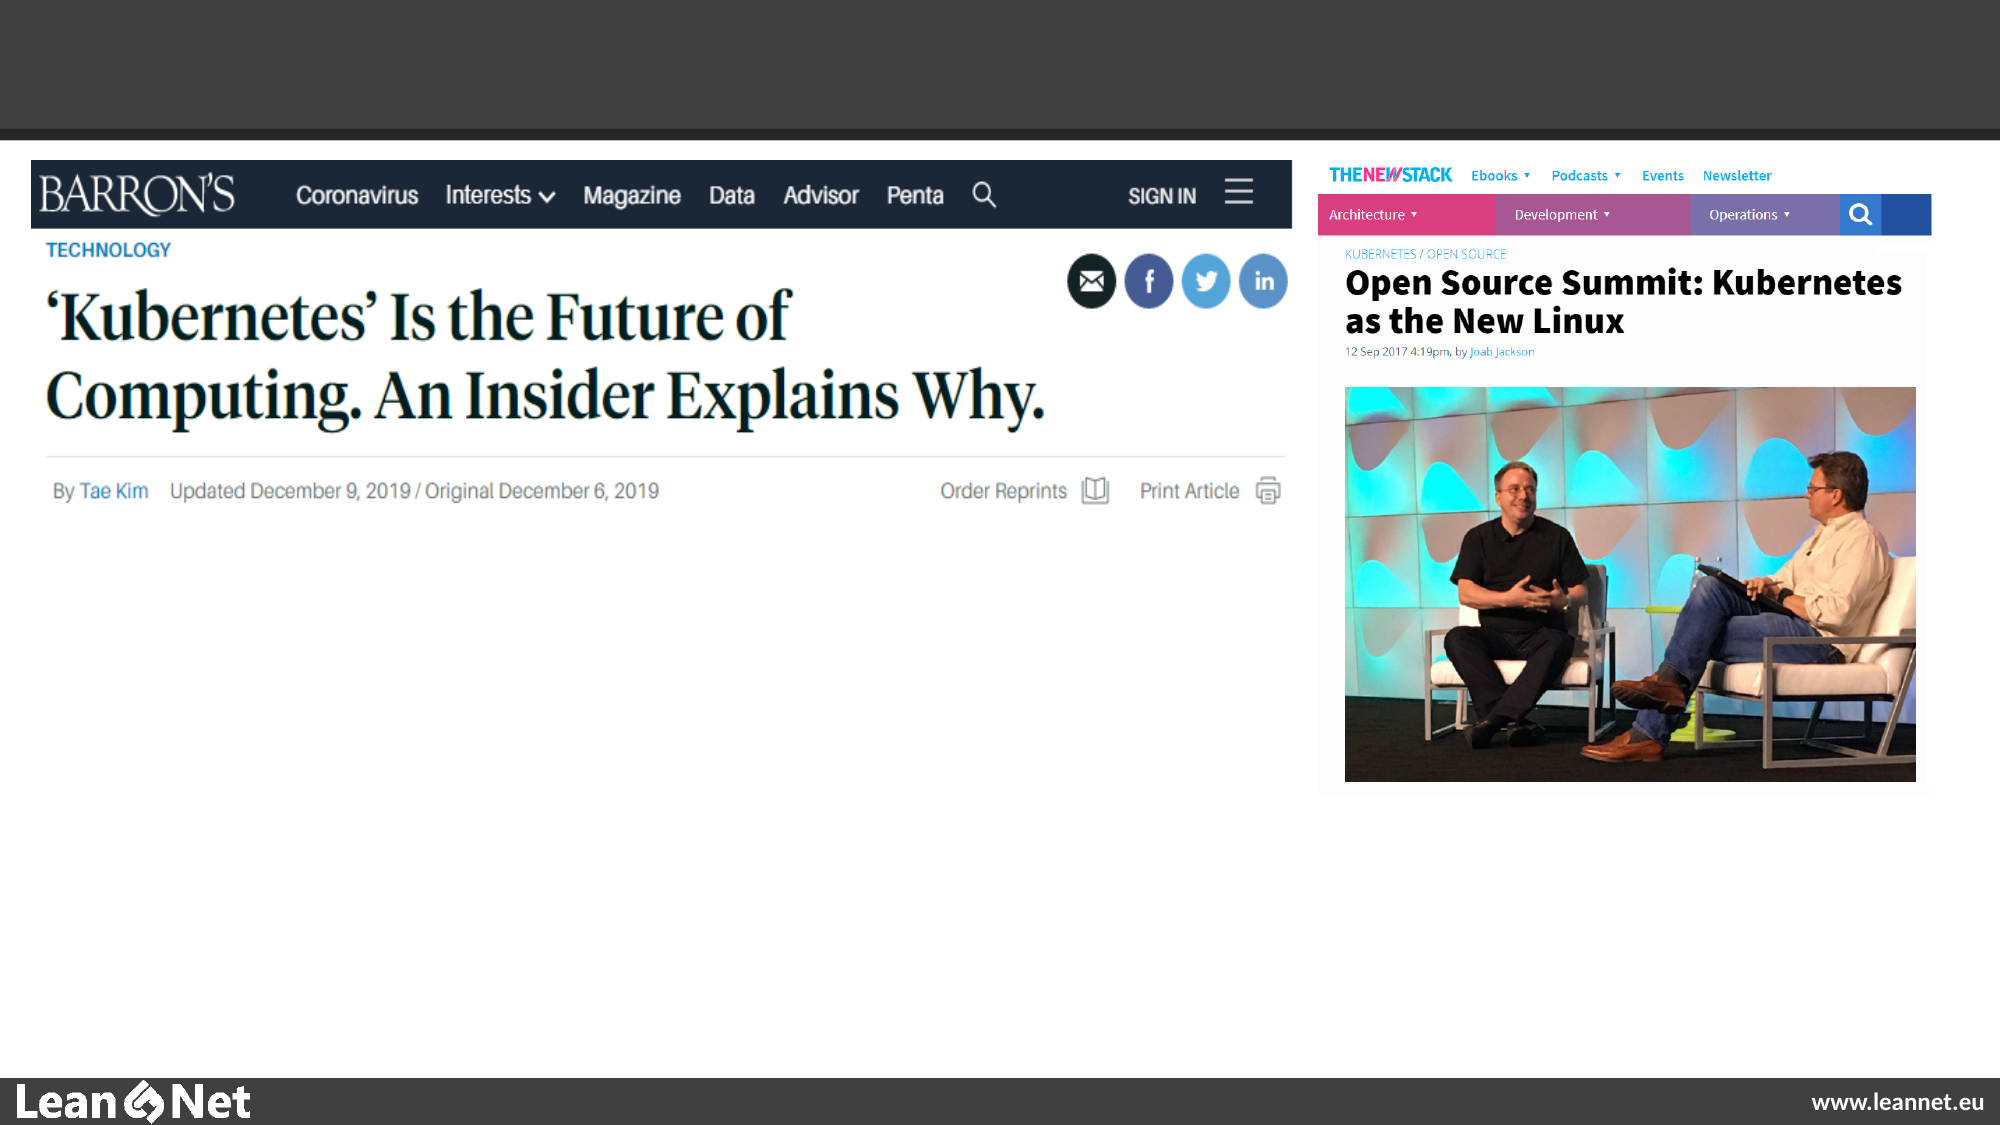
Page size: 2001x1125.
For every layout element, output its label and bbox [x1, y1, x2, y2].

picture [31, 160, 1295, 522]
picture [1318, 155, 1932, 794]
